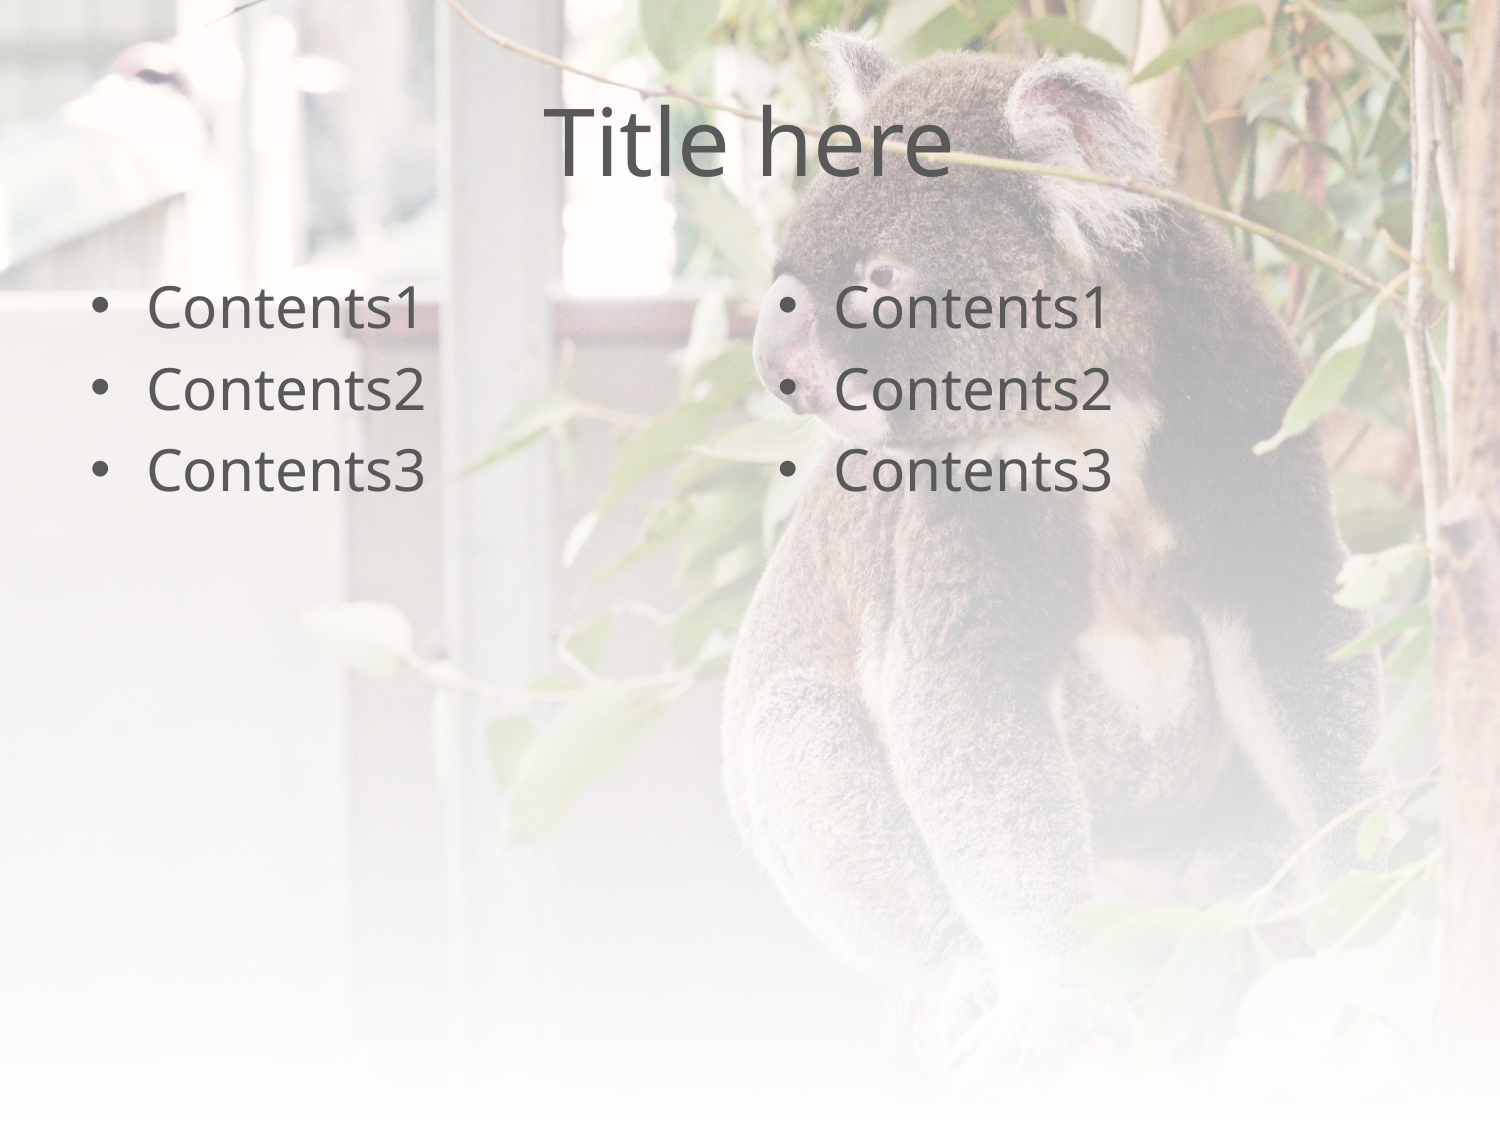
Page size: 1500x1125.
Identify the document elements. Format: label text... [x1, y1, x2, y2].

title Title here [75, 45, 1425, 233]
list Contents1 Contents2 Contents3 [75, 262, 738, 1005]
text_box [0, 0, 1500, 1125]
list Contents1 Contents2 Contents3 [762, 262, 1425, 1005]
